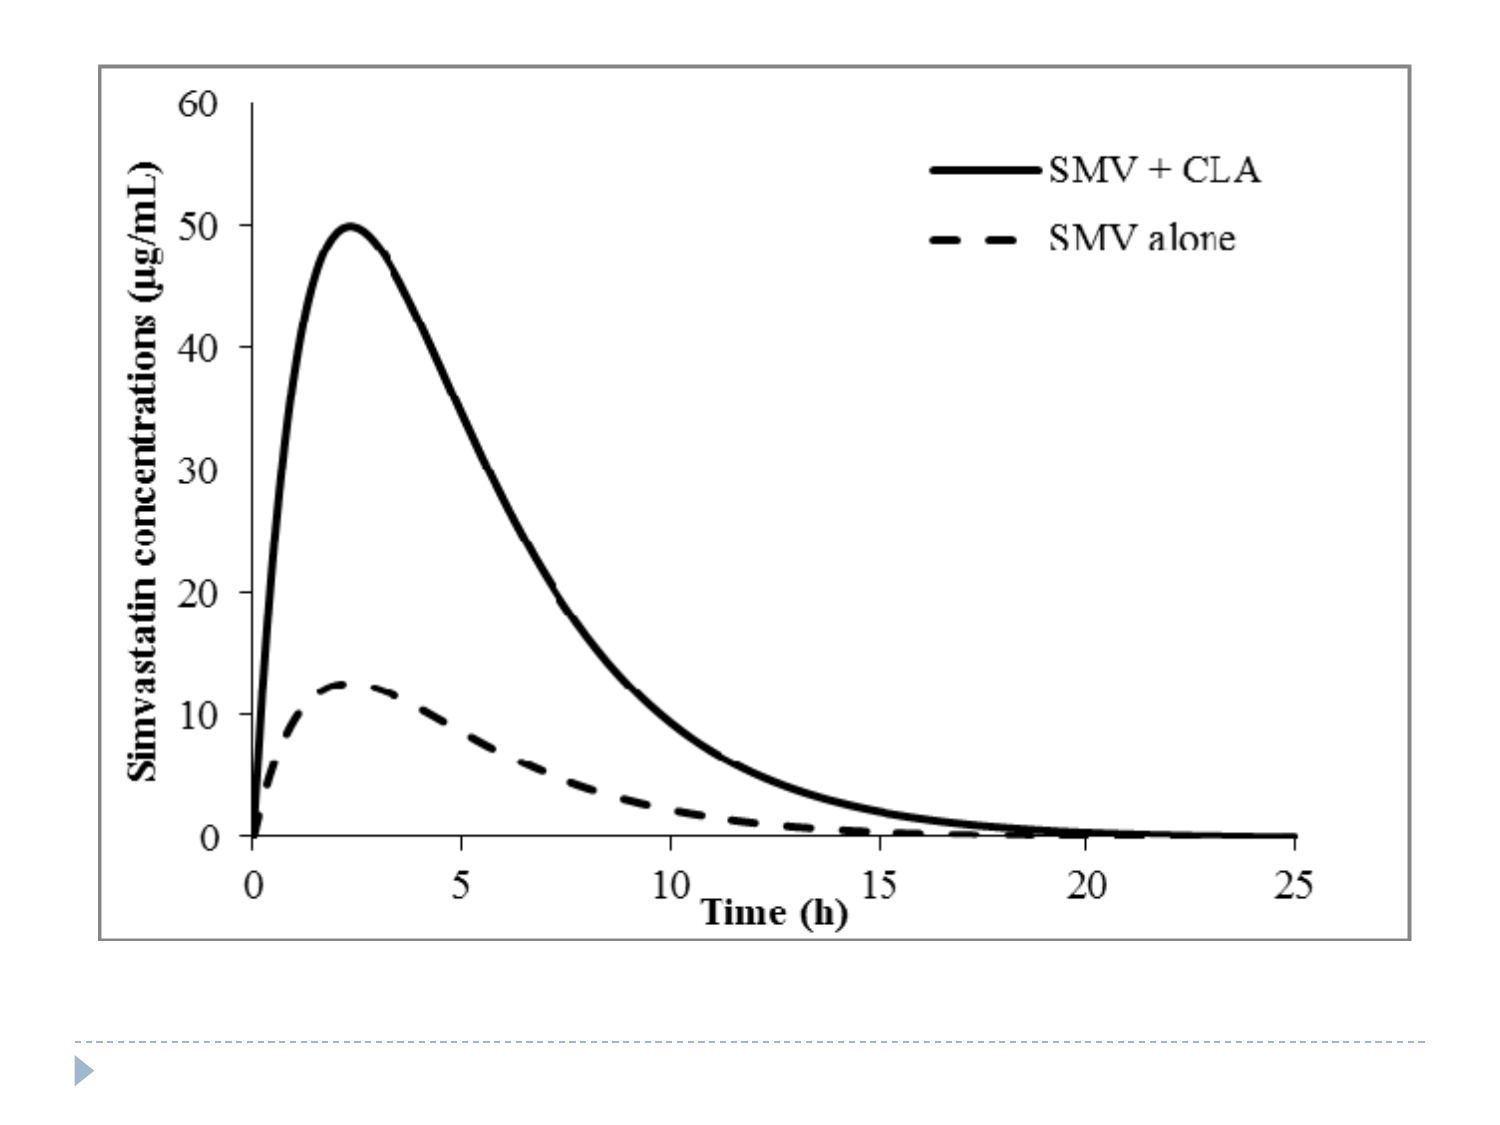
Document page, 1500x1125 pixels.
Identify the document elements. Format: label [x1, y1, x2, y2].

picture [97, 62, 1414, 941]
